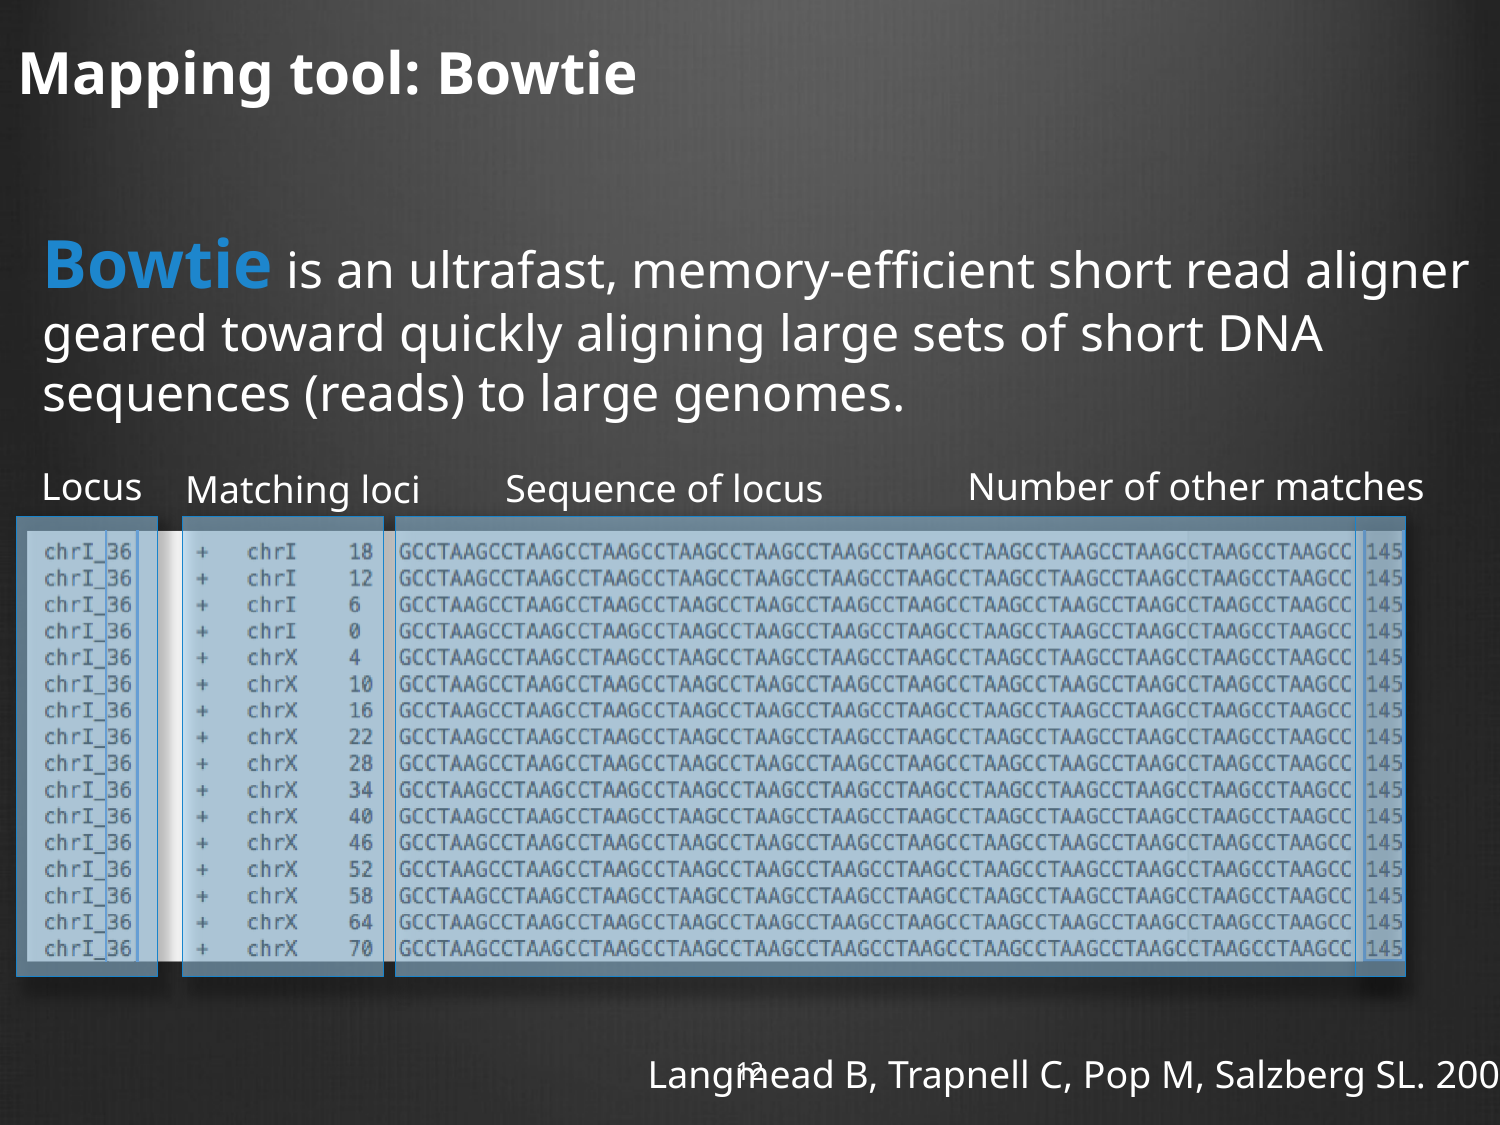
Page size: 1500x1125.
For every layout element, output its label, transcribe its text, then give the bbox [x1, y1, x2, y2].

text_box [182, 519, 384, 524]
text_box Bowtie is an ultrafast, memory-efficient short read aligner geared toward quickly aligning large sets of short DNA sequences (reads) to large genomes. [27, 214, 1498, 430]
slide_number 12 [693, 1042, 807, 1103]
text_box Langmead B, Trapnell C, Pop M, Salzberg SL. 2009 [632, 1043, 1500, 1104]
text_box [16, 516, 158, 977]
text_box Mapping tool: Bowtie [2, 28, 1498, 114]
text_box Locus [26, 455, 158, 515]
text_box Sequence of locus [490, 457, 839, 518]
text_box Matching loci [170, 458, 436, 519]
text_box [395, 516, 1355, 524]
picture [27, 530, 1406, 962]
text_box [1355, 516, 1406, 524]
text_box Number of other matches [952, 455, 1440, 515]
